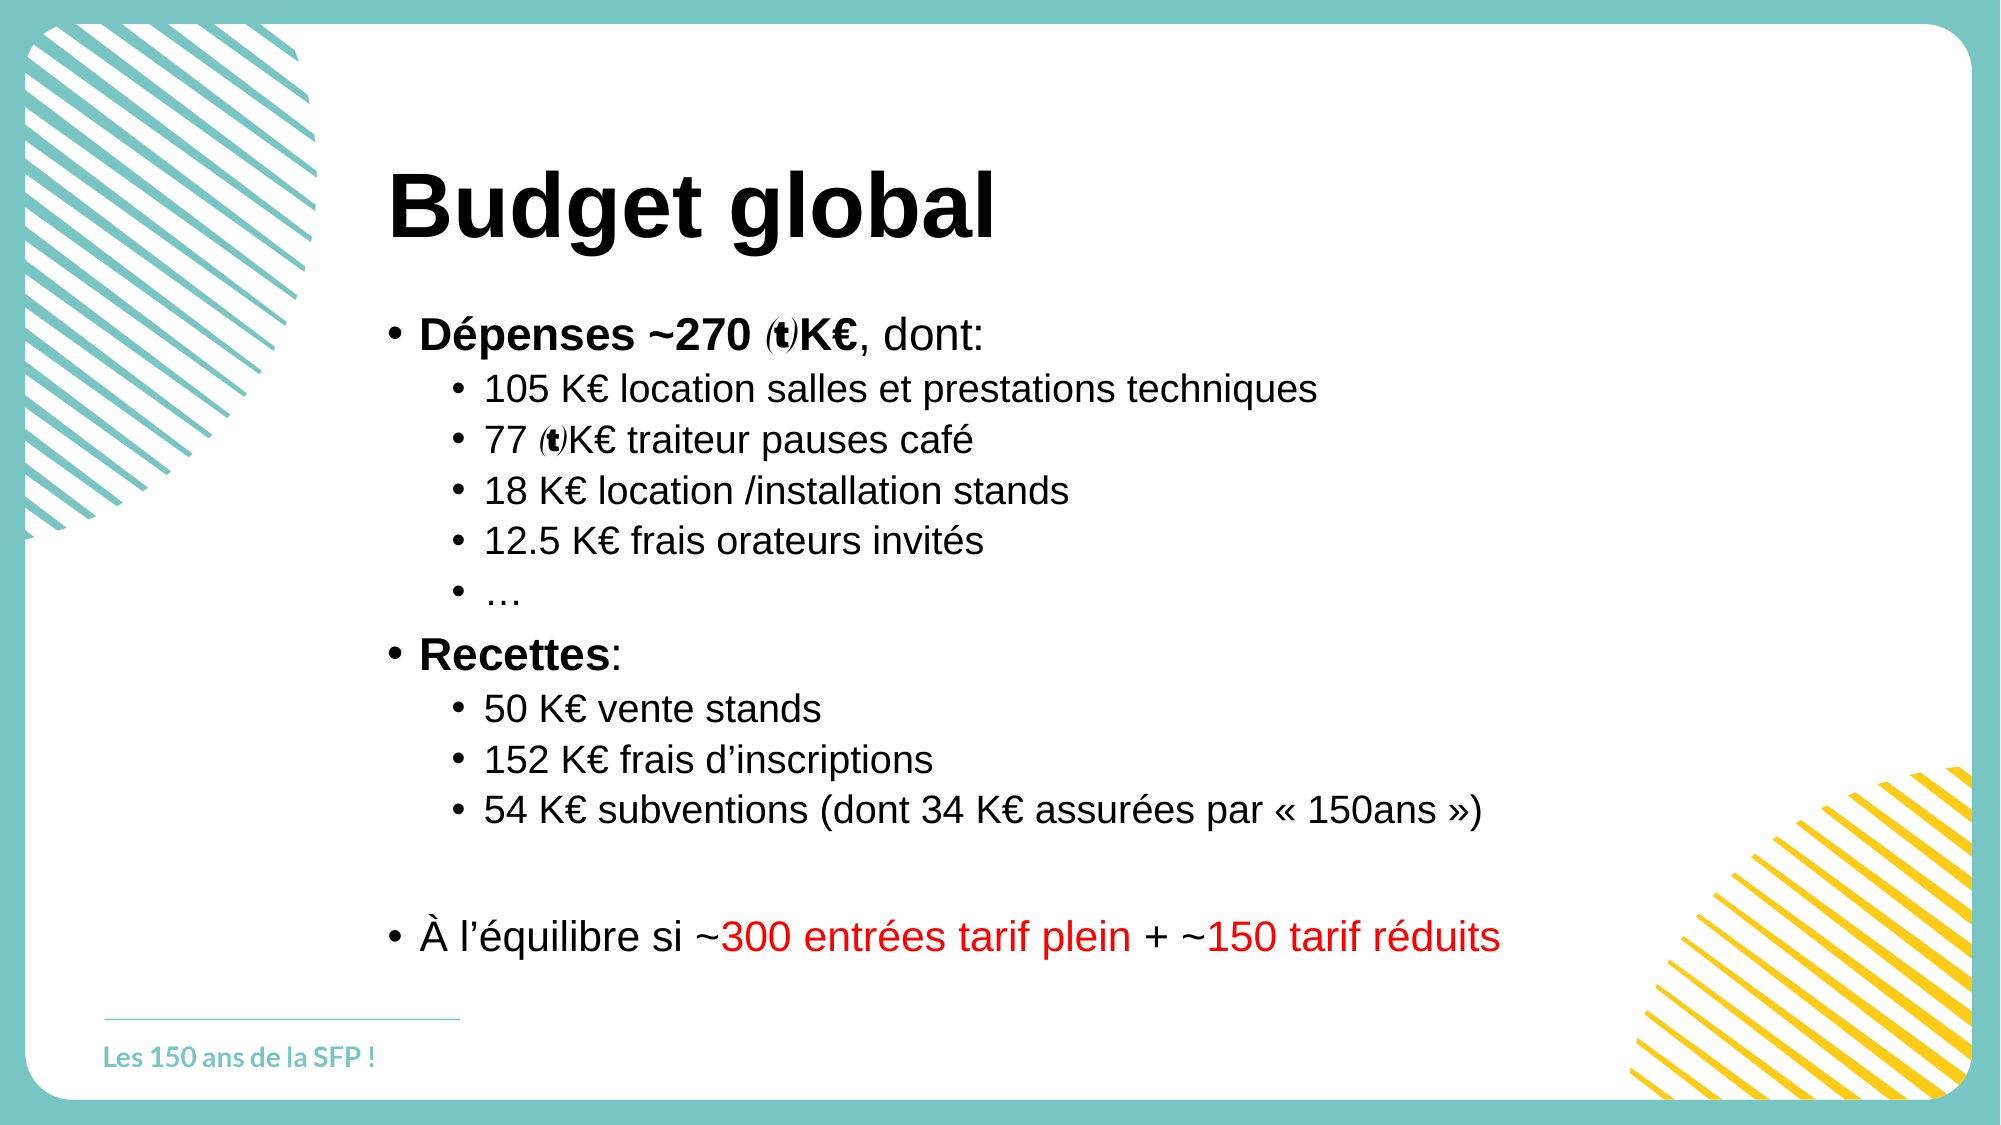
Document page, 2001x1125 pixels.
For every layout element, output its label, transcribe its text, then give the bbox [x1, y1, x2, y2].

list Dépenses ~270 K€, dont: 105 K€ location salles et prestations techniques 77 K€ traiteur pauses café 18 K€ location /installation stands 12.5 K€ frais orateurs invités … Recettes: 50 K€ vente stands 152 K€ frais d’inscriptions 54 K€ subventions (dont 34 K€ assurées par « 150ans ») À l’équilibre si ~300 entrées tarif plein + ~150 tarif réduits [372, 303, 1863, 1026]
title Budget global [372, 99, 1863, 303]
picture [0, 0, 2001, 1125]
